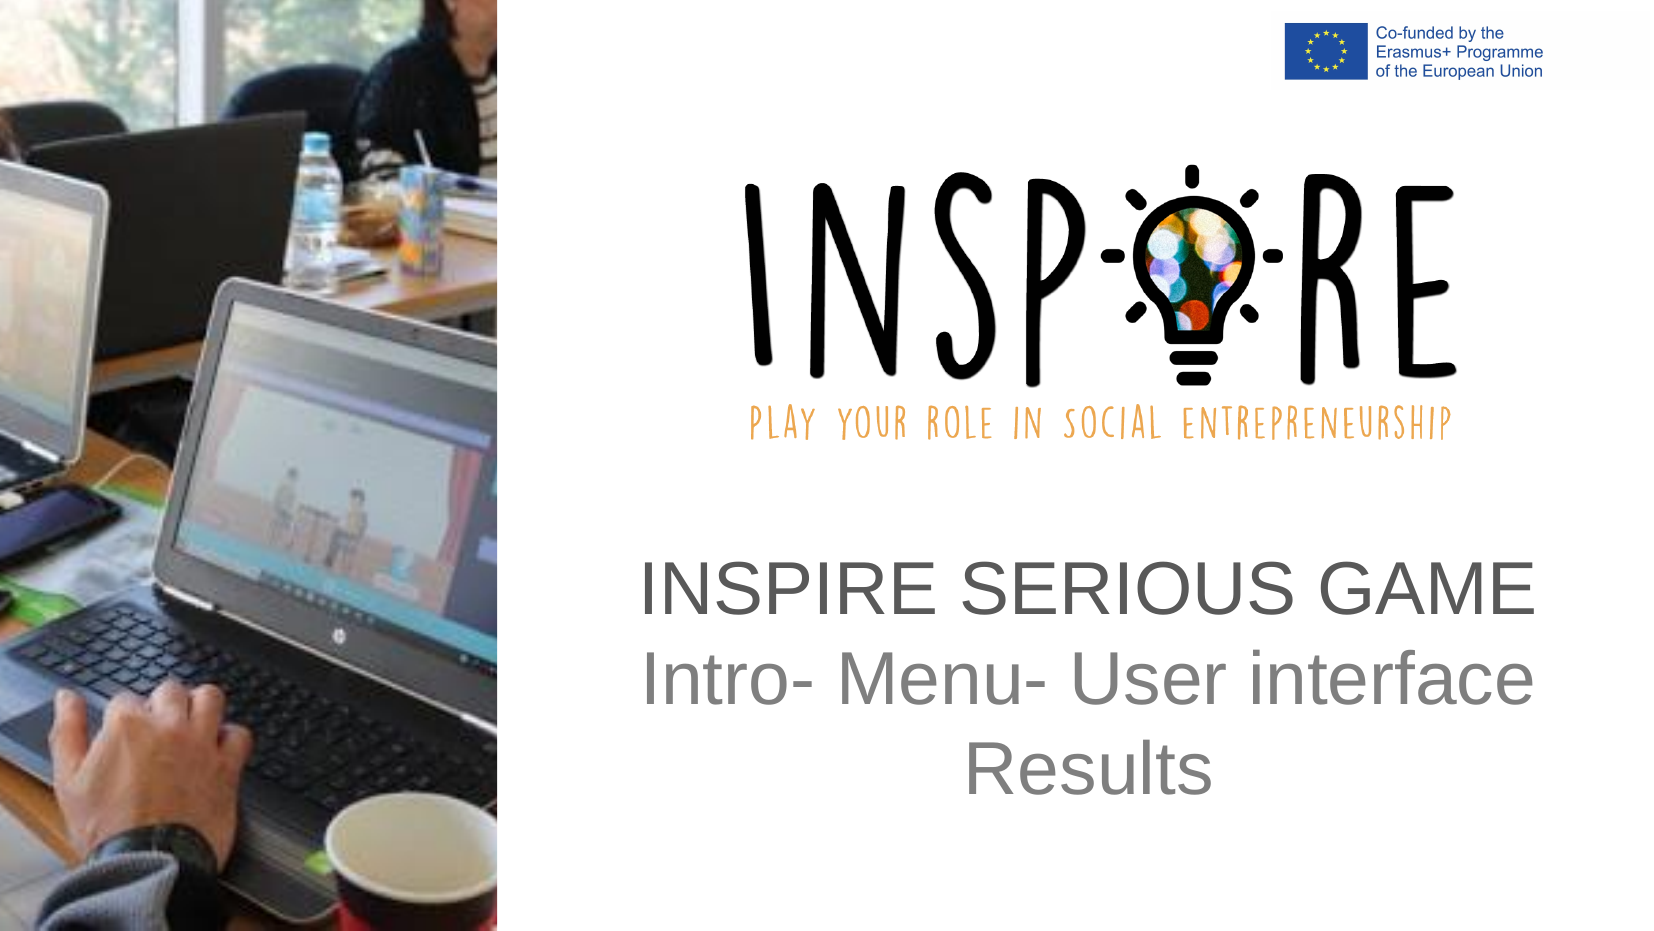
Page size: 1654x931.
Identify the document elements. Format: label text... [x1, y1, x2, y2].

picture [720, 157, 1481, 459]
picture [1271, 11, 1650, 90]
picture [0, 0, 498, 931]
text_box INSPIRE SERIOUS GAME Intro- Menu- User interface Results [570, 539, 1608, 810]
